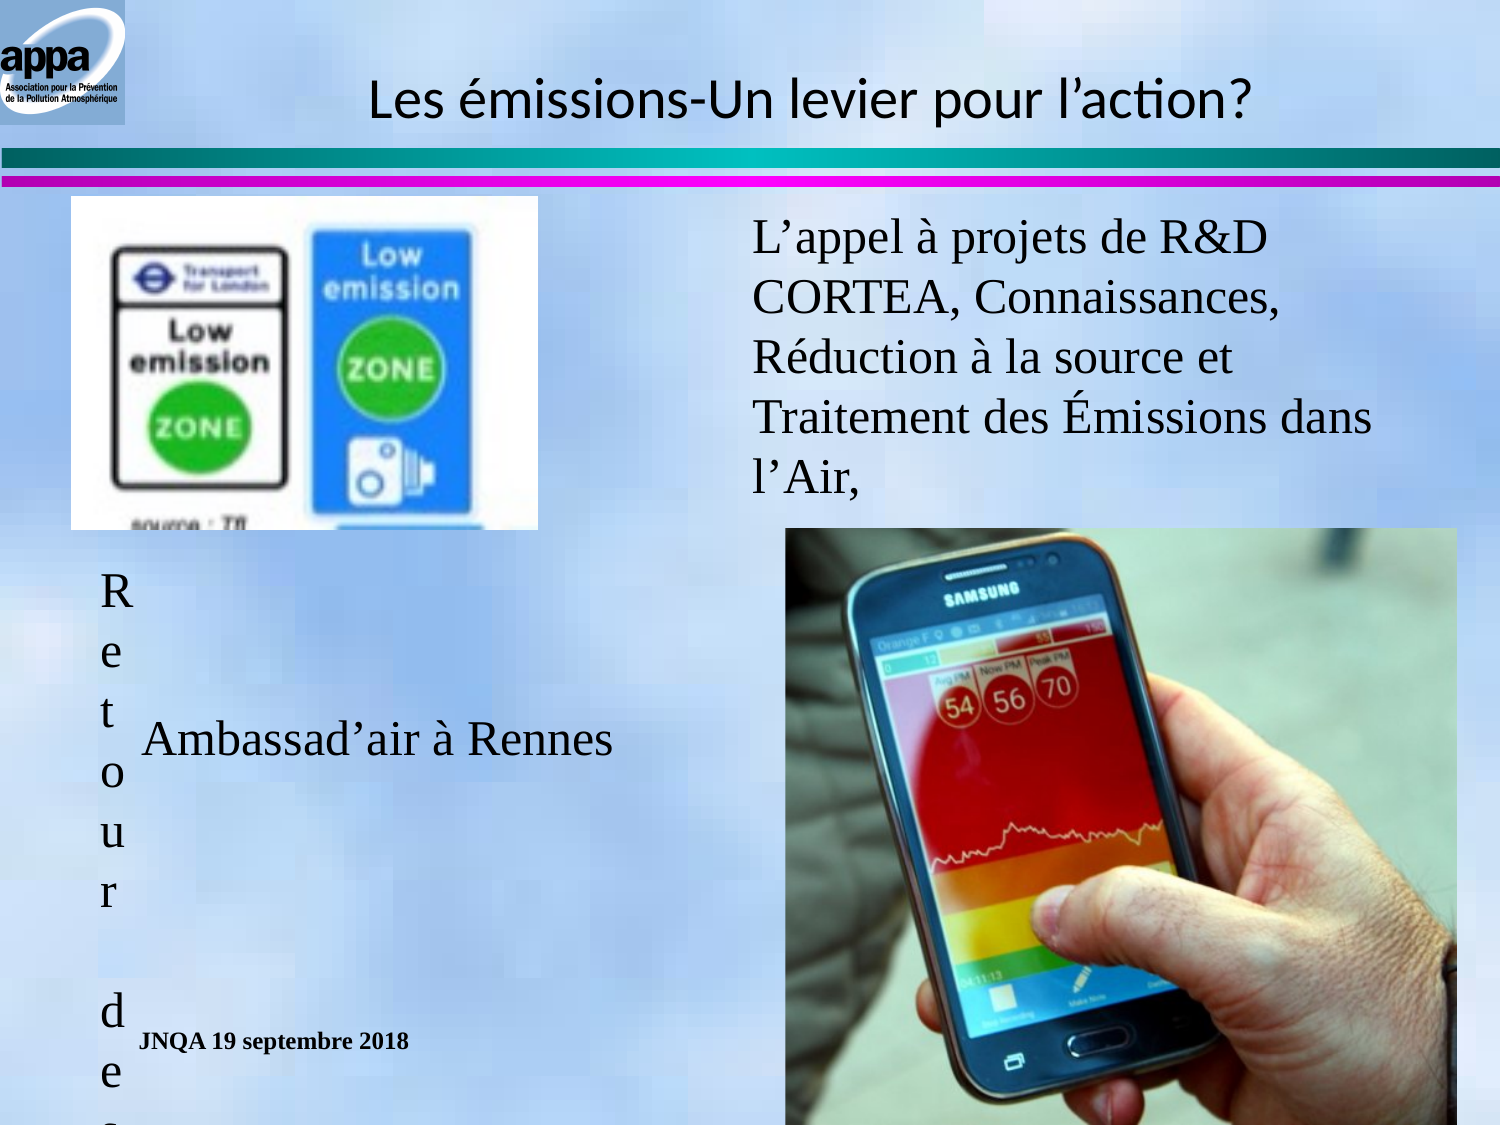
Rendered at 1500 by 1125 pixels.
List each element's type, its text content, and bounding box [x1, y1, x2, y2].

text_box Ambassad’air à Rennes [127, 698, 630, 773]
text_box L’appel à projets de R&D CORTEA, Connaissances, Réduction à la source et Traitement des Émissions dans l’Air, [738, 196, 1412, 511]
text_box Retour des LEZ ou ZFE [100, 550, 108, 1125]
picture [0, 0, 1500, 1125]
text_box Les émissions-Un levier pour l’action? [123, 1, 1500, 189]
